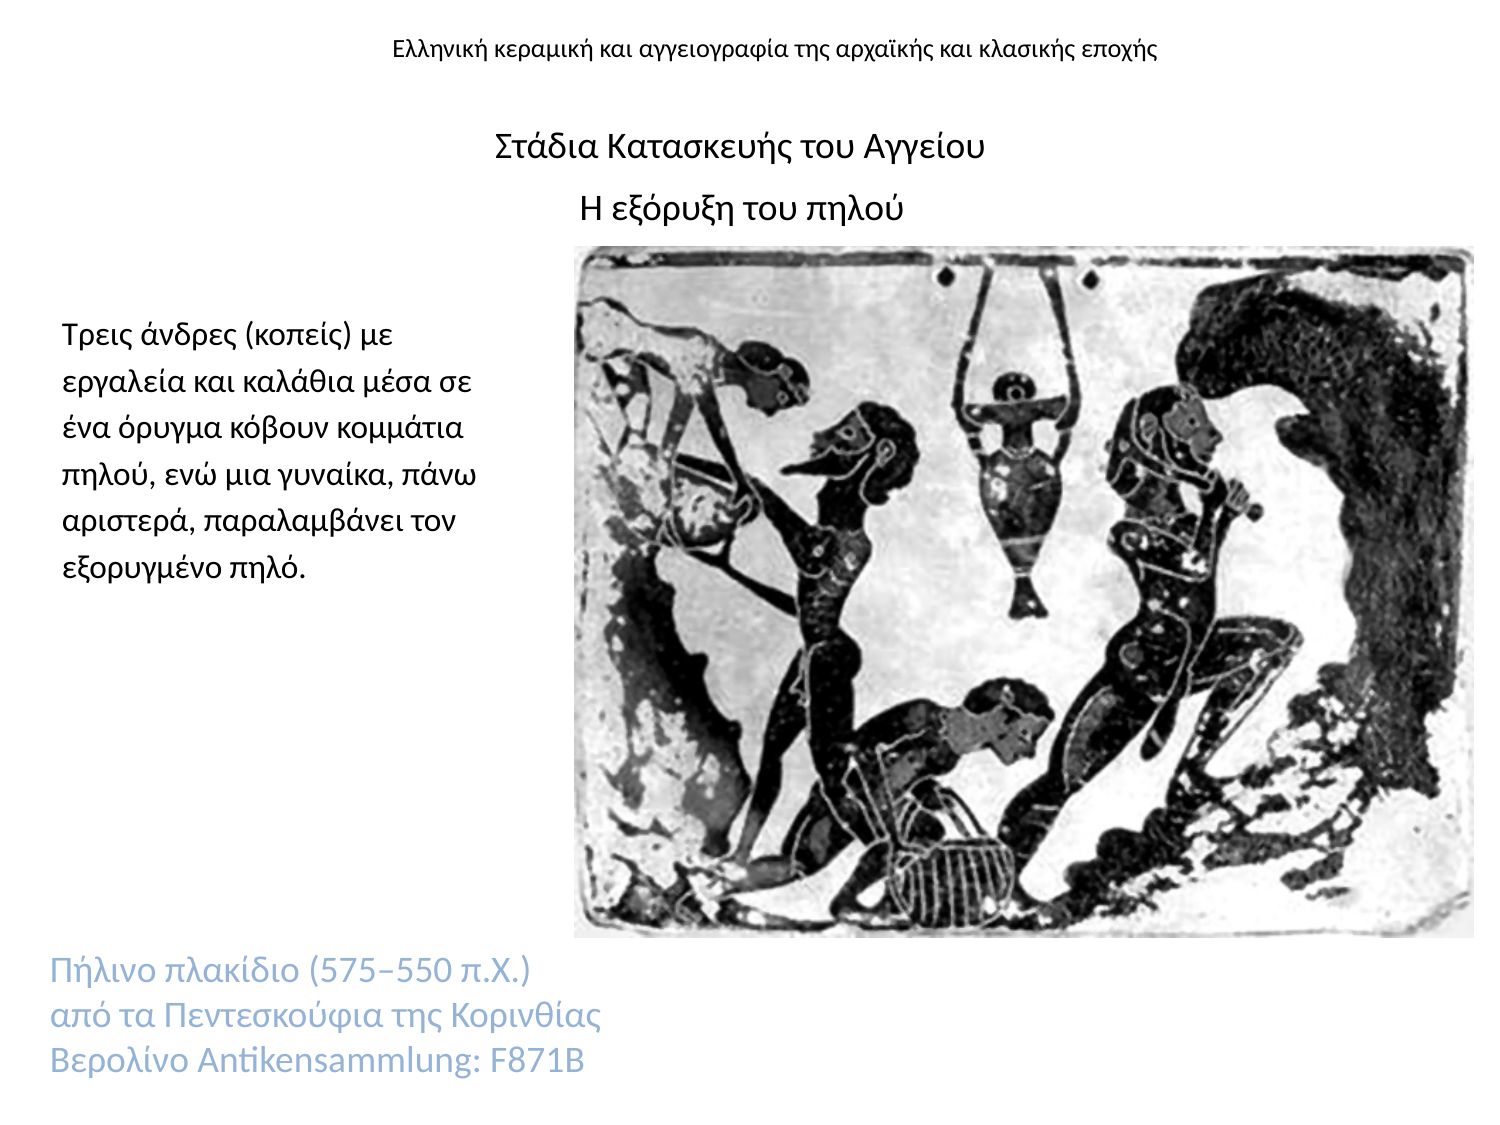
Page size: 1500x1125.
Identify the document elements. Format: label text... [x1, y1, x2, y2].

text_box Στάδια Κατασκευής του Αγγείου [480, 82, 1020, 174]
picture [573, 245, 1474, 938]
text_box Πήλινο πλακίδιο (575–550 π.Χ.) από τα Πεντεσκούφια της Κορινθίας Βερολίνο Antikensammlung: F871B [35, 937, 786, 1088]
text_box Η εξόρυξη του πηλού [564, 175, 920, 236]
subtitle Τρεις άνδρες (κοπείς) με εργαλεία και καλάθια μέσα σε ένα όρυγμα κόβουν κομμάτια πηλού, ενώ μια γυναίκα, πάνω αριστερά, παραλαμβάνει τον εξορυγμένο πηλό. [46, 304, 568, 622]
title Ελληνική κεραμική και αγγειογραφία της αρχαϊκής και κλασικής εποχής [140, 23, 1416, 71]
